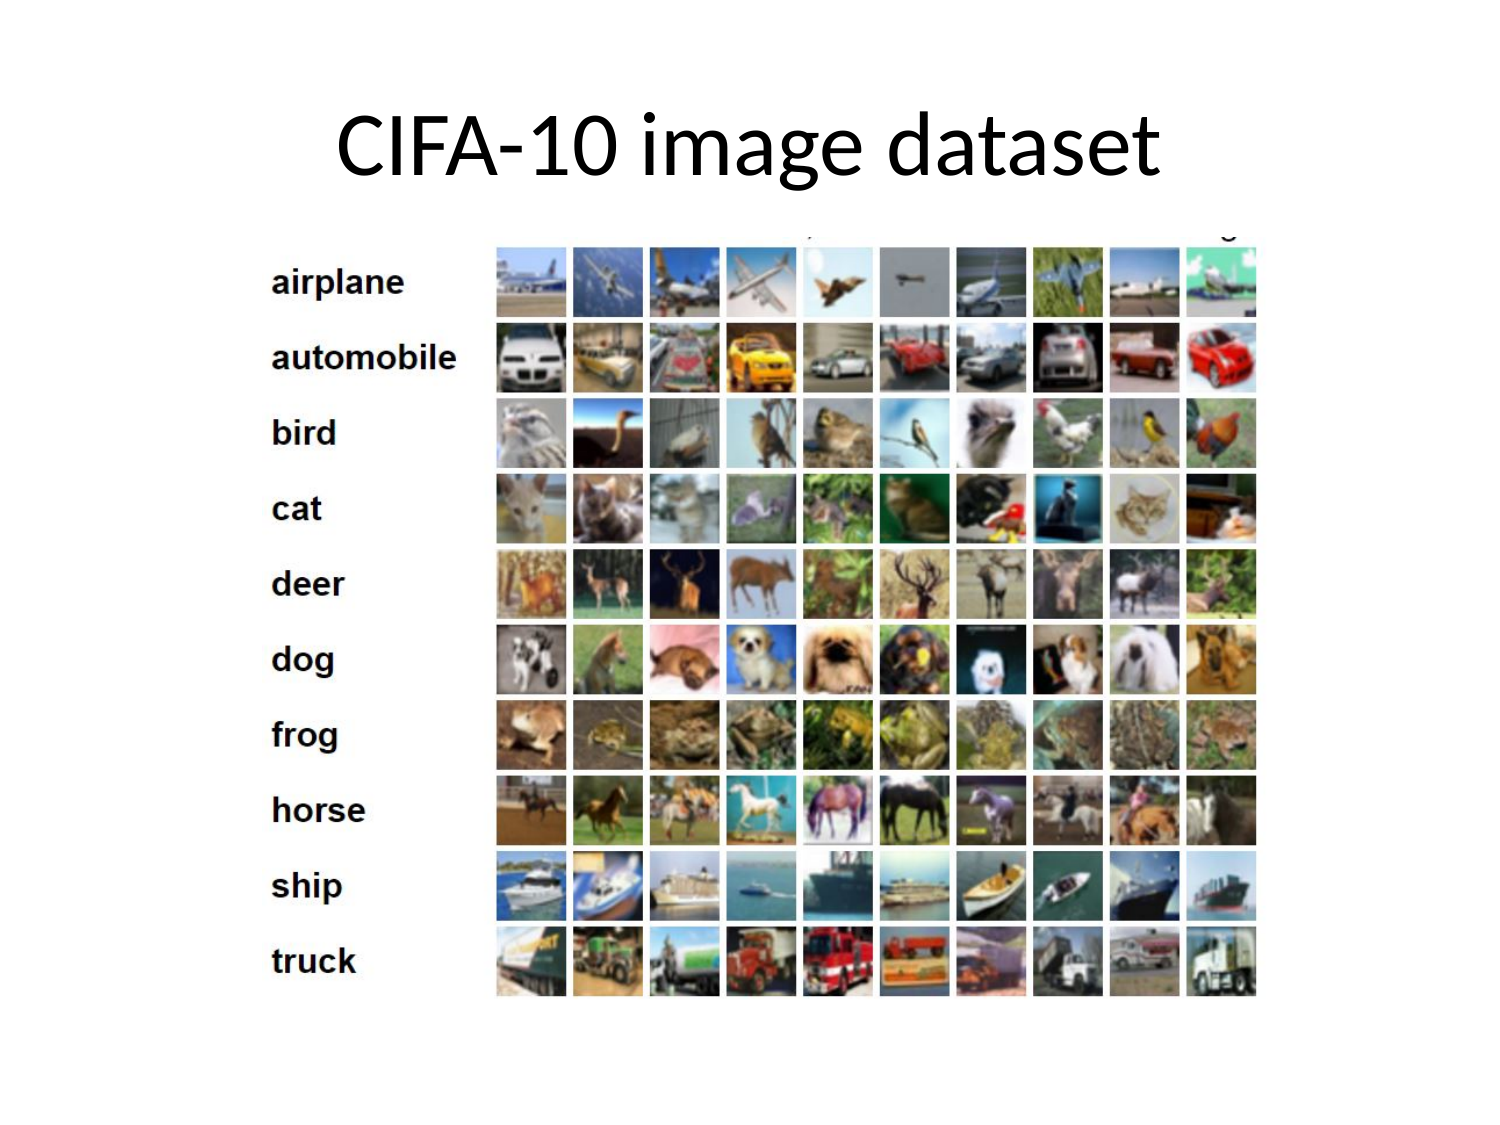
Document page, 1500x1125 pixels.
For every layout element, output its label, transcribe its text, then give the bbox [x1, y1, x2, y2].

title CIFA-10 image dataset [75, 45, 1425, 233]
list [262, 237, 1276, 1016]
